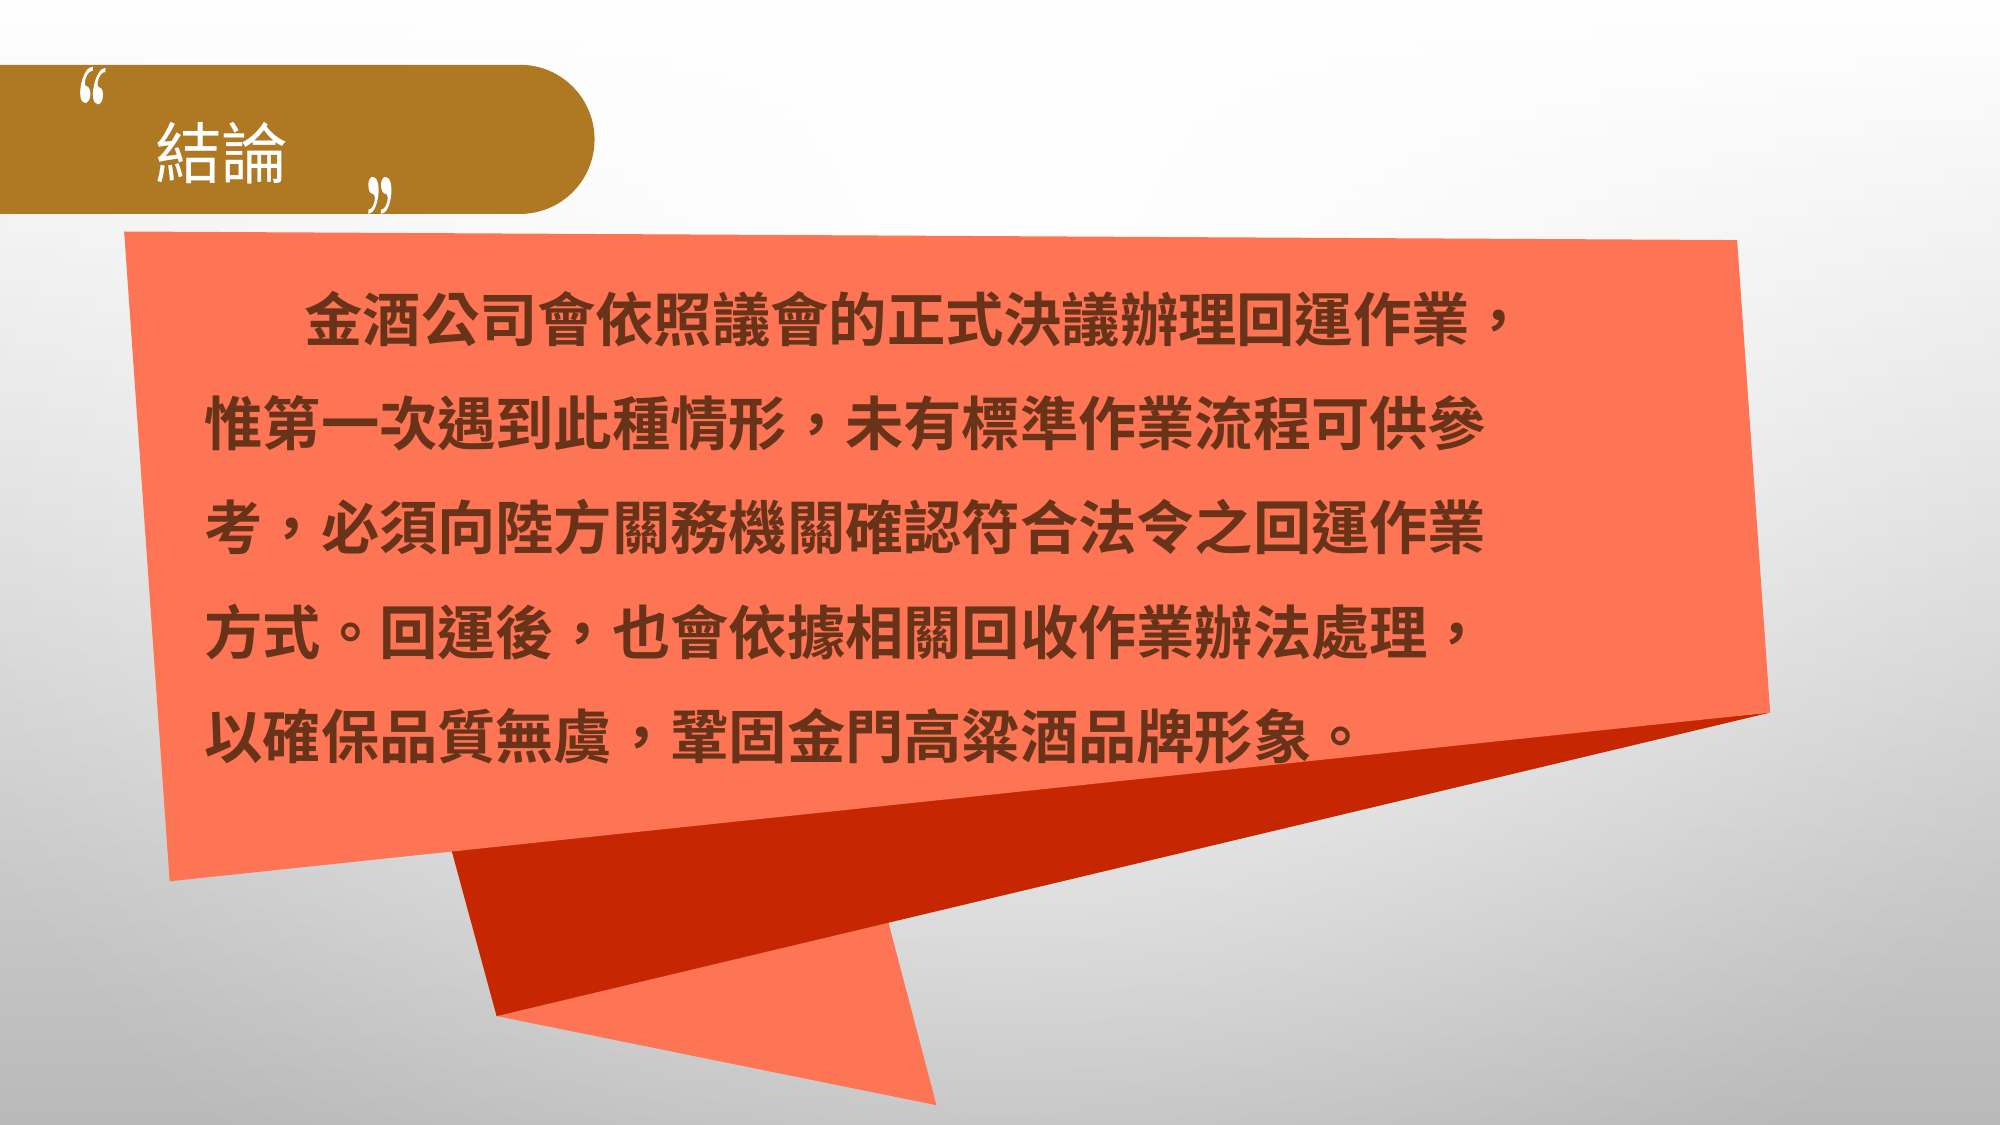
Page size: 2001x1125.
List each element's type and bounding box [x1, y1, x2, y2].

picture [0, 0, 2000, 1125]
text_box [0, 63, 596, 216]
text_box [76, 66, 397, 215]
text_box [154, 173, 1764, 1103]
